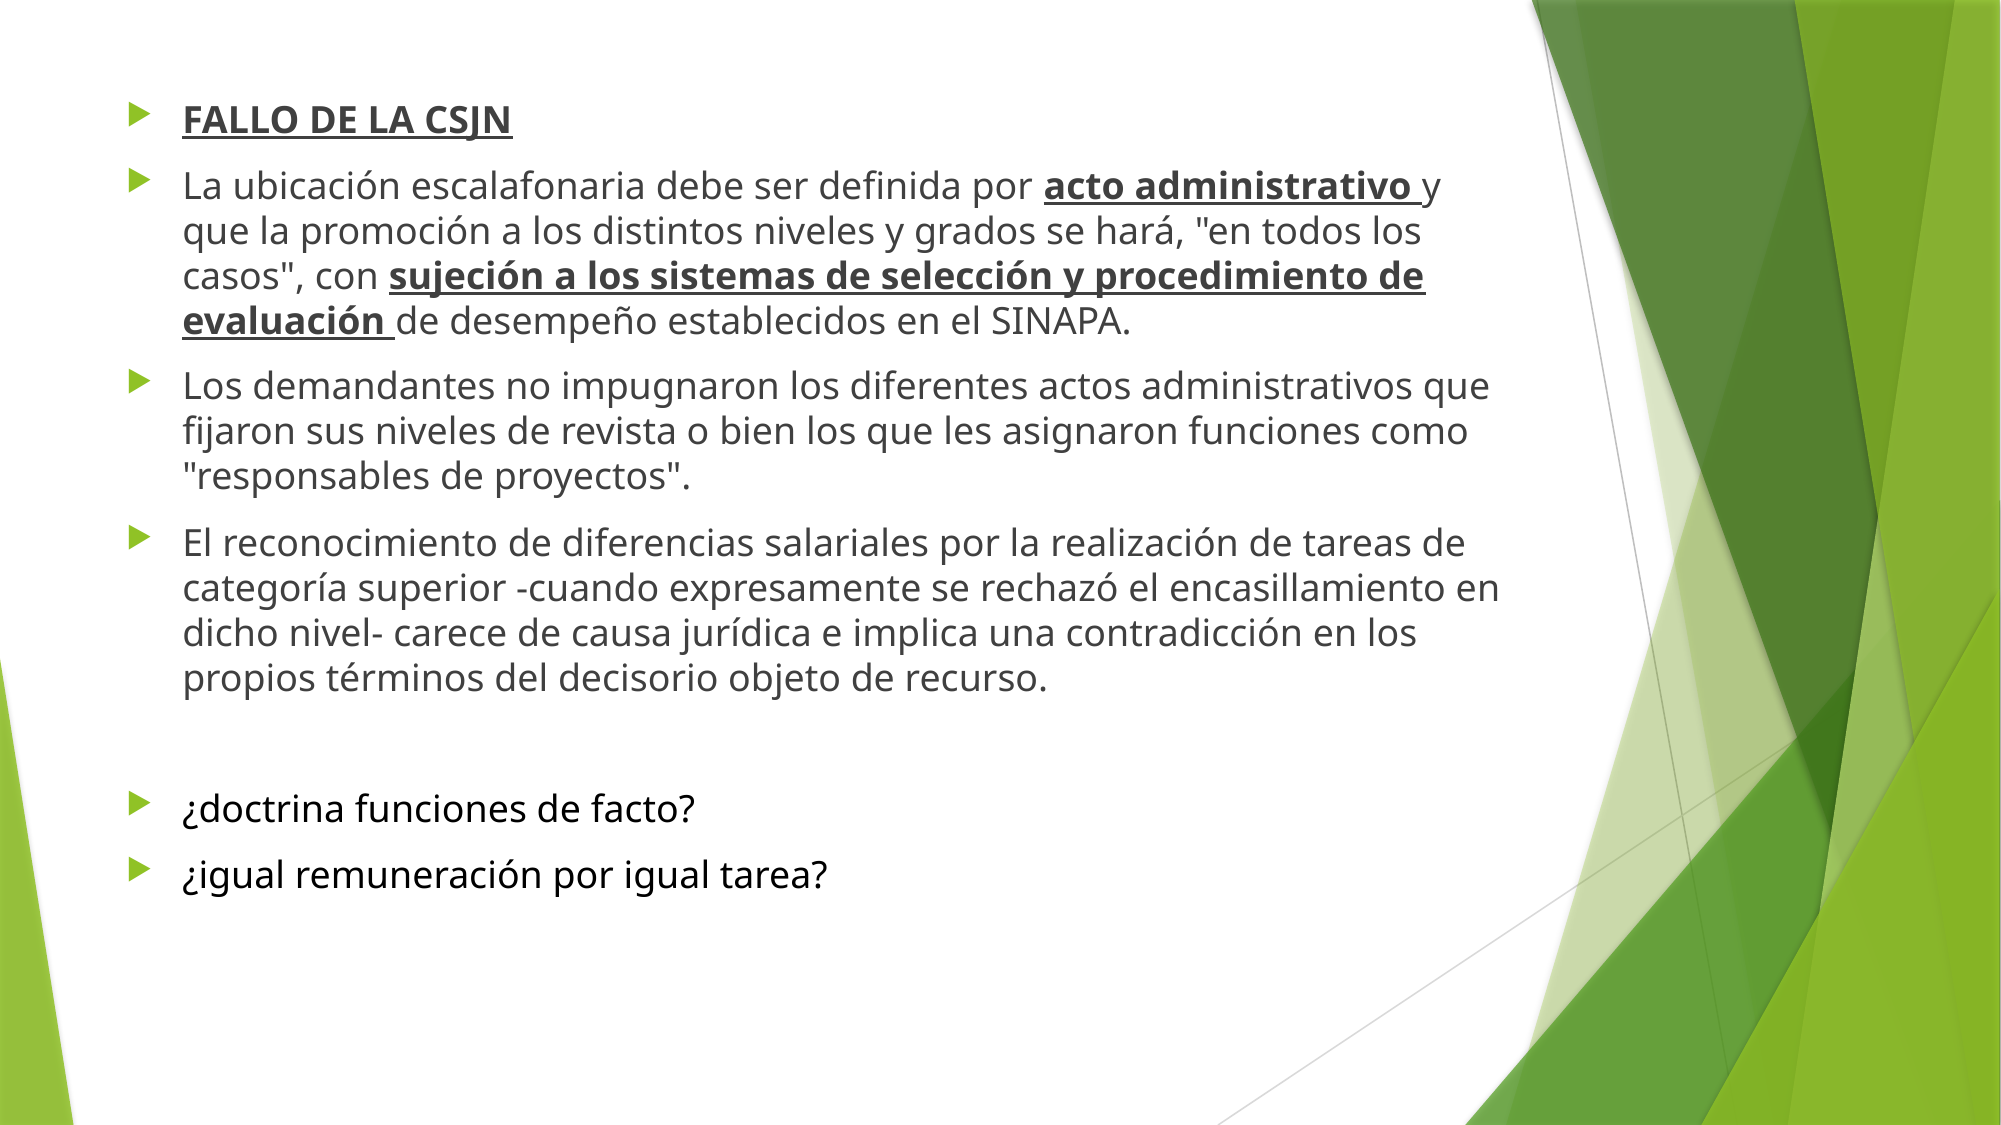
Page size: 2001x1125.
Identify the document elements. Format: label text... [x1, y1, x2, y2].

list FALLO DE LA CSJN La ubicación escalafonaria debe ser definida por acto administrativo y que la promoción a los distintos niveles y grados se hará, "en todos los casos", con sujeción a los sistemas de selección y procedimiento de evaluación de desempeño establecidos en el SINAPA. Los demandantes no impugnaron los diferentes actos administrativos que fijaron sus niveles de revista o bien los que les asignaron funciones como "responsables de proyectos". El reconocimiento de diferencias salariales por la realización de tareas de categoría superior -cuando expresamente se rechazó el encasillamiento en dicho nivel- carece de causa jurídica e implica una contradicción en los propios términos del decisorio objeto de recurso. ¿doctrina funciones de facto? ¿igual remuneración por igual tarea? [111, 88, 1522, 992]
